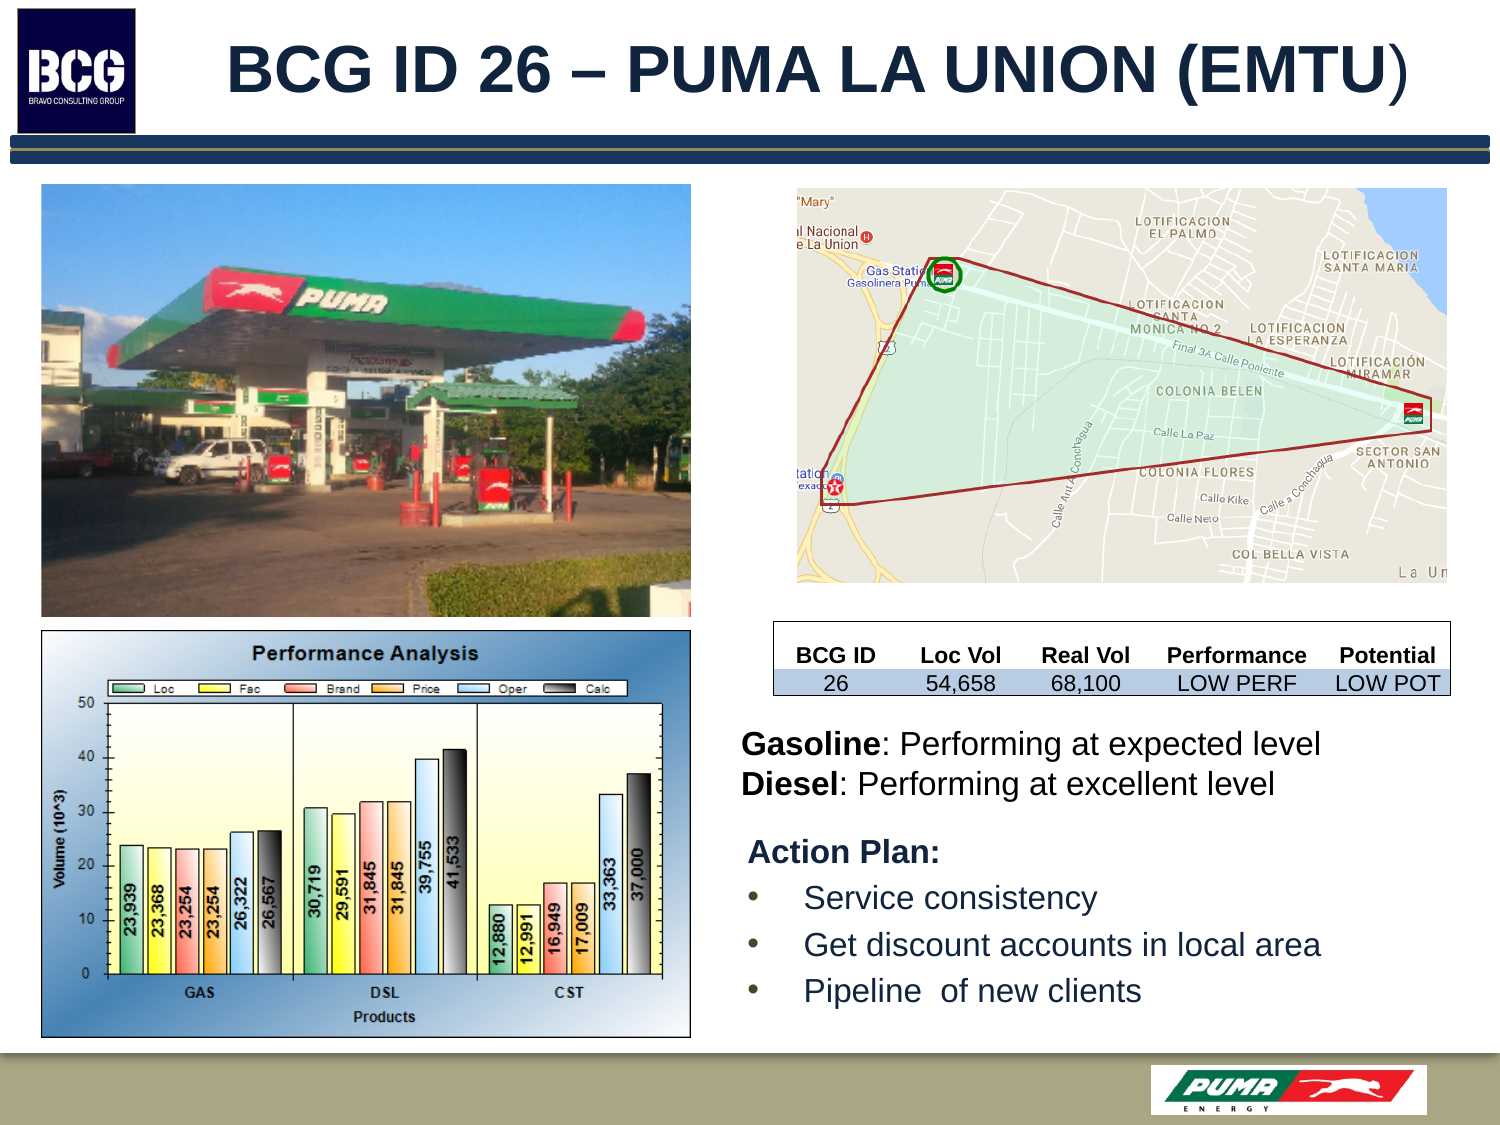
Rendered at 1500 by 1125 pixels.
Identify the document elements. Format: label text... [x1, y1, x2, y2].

table_cell 26 [774, 669, 899, 695]
table_cell 54,658 [899, 669, 1024, 695]
text_box Gasoline: Performing at expected level Diesel: Performing at excellent level [726, 714, 1477, 810]
picture [18, 9, 135, 133]
table_cell 68,100 [1024, 669, 1149, 695]
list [41, 184, 692, 617]
table_header BCG ID [774, 622, 899, 669]
table_header Potential [1326, 622, 1450, 669]
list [796, 188, 1447, 583]
table_cell LOW POT [1326, 669, 1450, 695]
table_header Performance [1149, 622, 1326, 669]
table_cell LOW PERF [1149, 669, 1326, 695]
picture [1151, 1065, 1427, 1115]
list Action Plan: Service consistency Get discount accounts in local area Pipeline of new clients [732, 822, 1483, 1035]
table_header Loc Vol [899, 622, 1024, 669]
title Bcg Id 26 – puma la union (emtu) [150, 7, 1488, 125]
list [40, 630, 692, 1038]
table_header Real Vol [1024, 622, 1149, 669]
